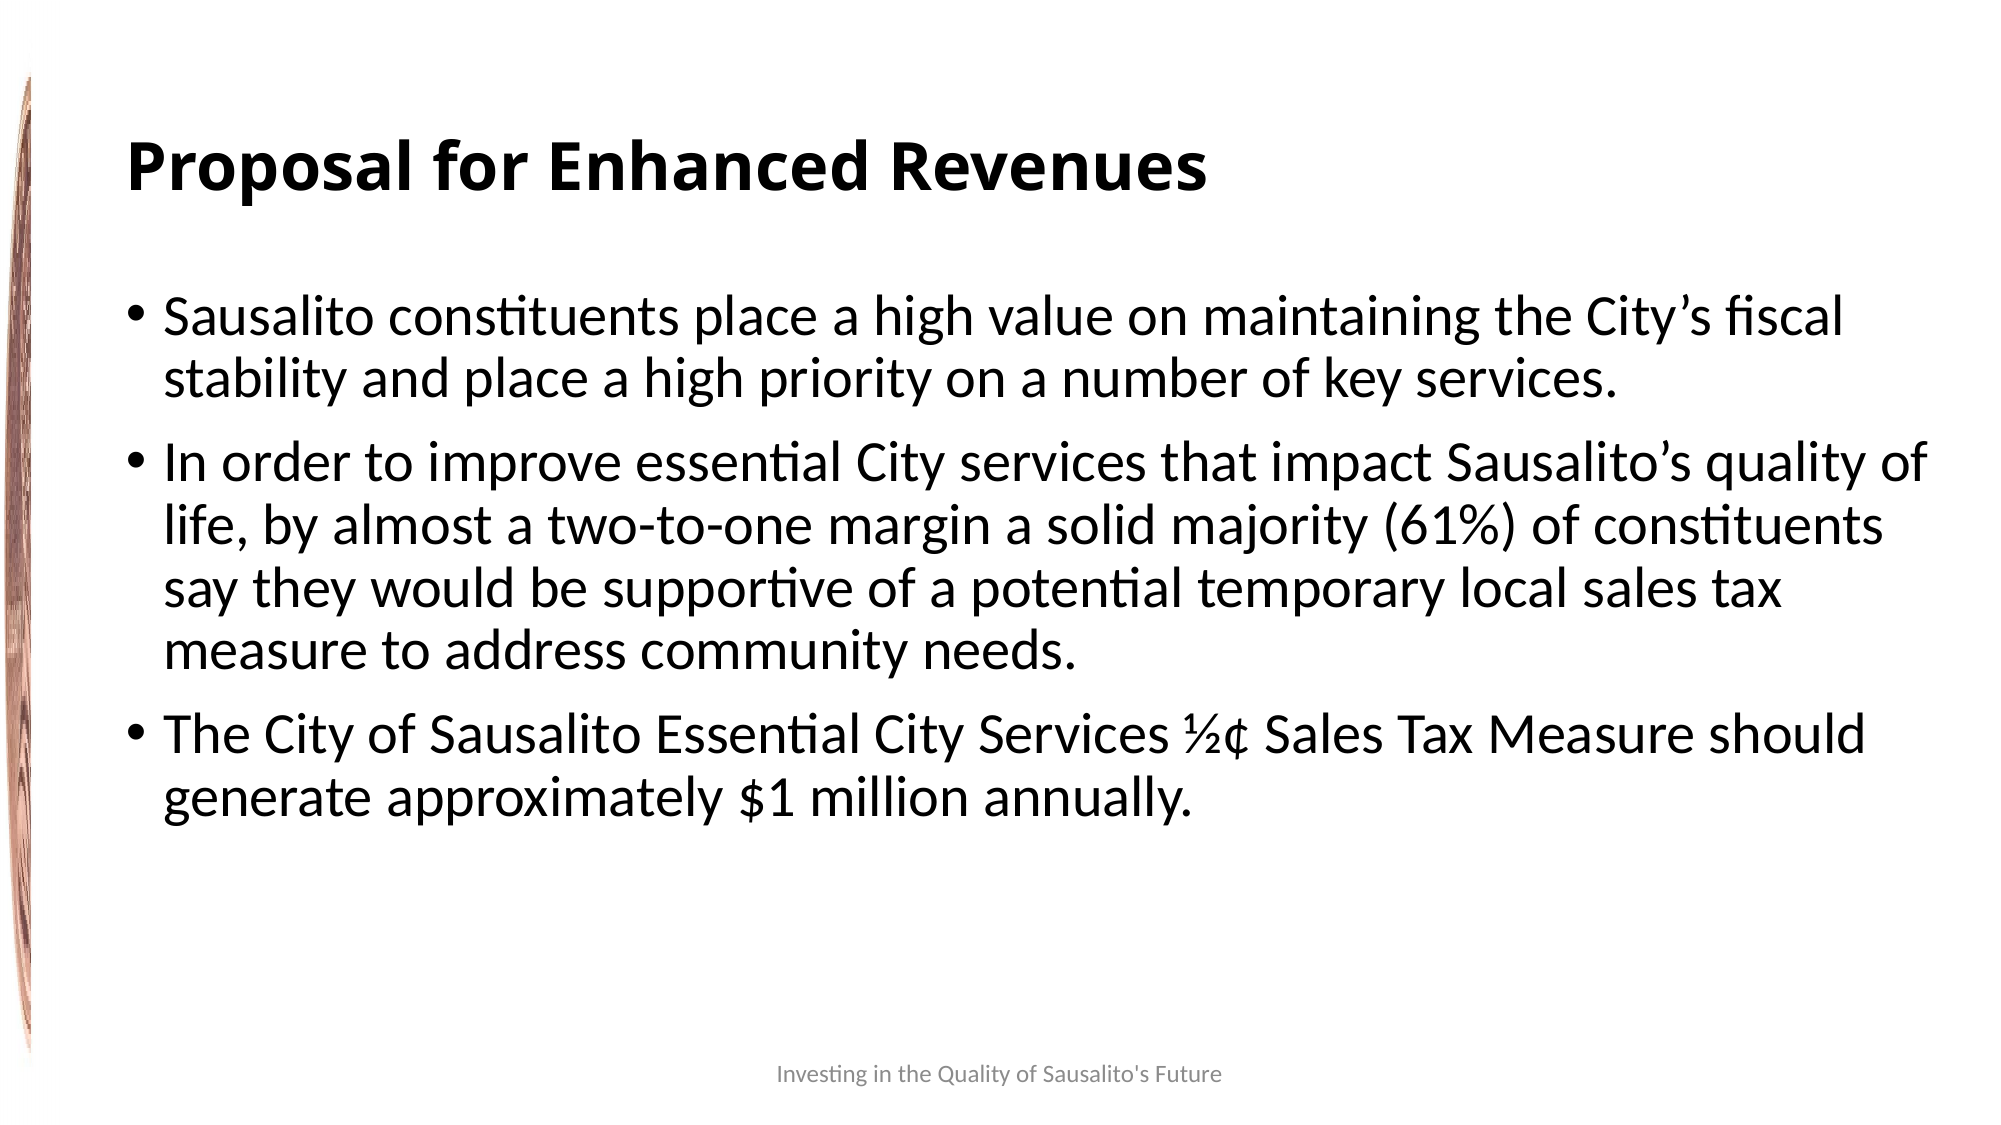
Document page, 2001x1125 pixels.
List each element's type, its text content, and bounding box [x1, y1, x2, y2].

title Proposal for Enhanced Revenues [110, 59, 1647, 277]
list Sausalito constituents place a high value on maintaining the City’s fiscal stability and place a high priority on a number of key services. In order to improve essential City services that impact Sausalito’s quality of life, by almost a two-to-one margin a solid majority (61%) of constituents say they would be supportive of a potential temporary local sales tax measure to address community needs. The City of Sausalito Essential City Services ½¢ Sales Tax Measure should generate approximately $1 million annually. [110, 277, 1964, 992]
picture [0, 1, 63, 1125]
footer Investing in the Quality of Sausalito's Future [662, 1042, 1338, 1103]
